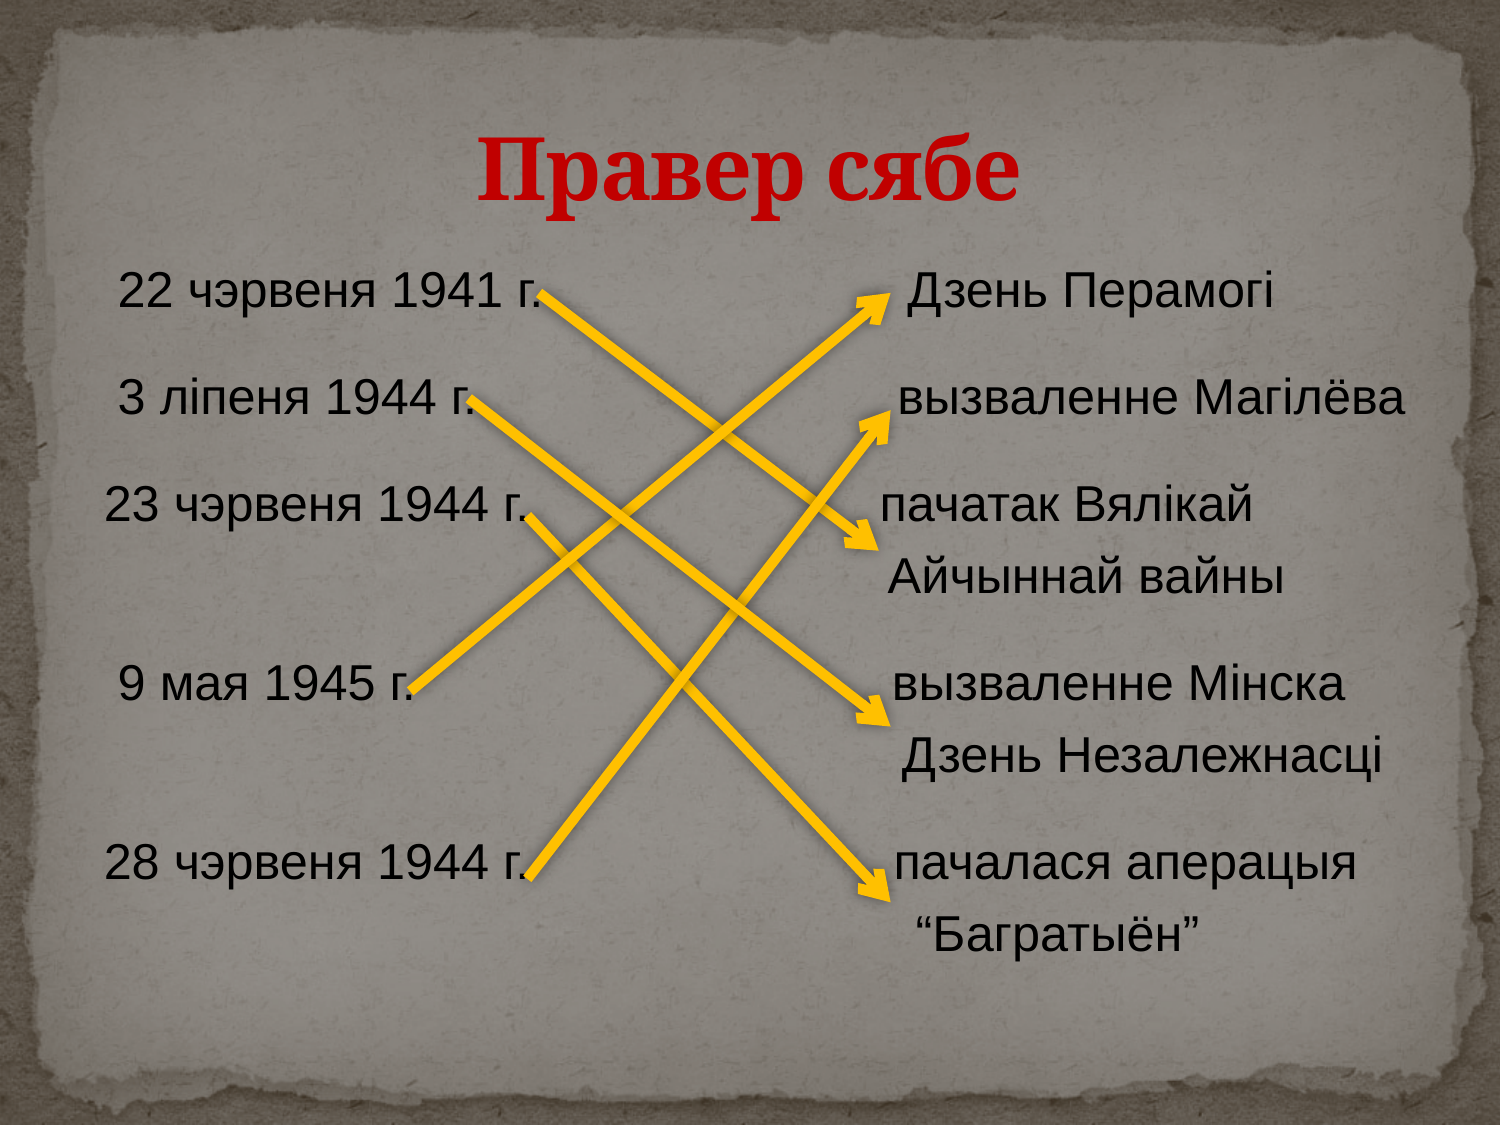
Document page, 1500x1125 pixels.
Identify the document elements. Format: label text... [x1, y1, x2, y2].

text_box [517, 837, 902, 890]
title Правер сябе [74, 24, 1425, 225]
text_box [413, 295, 890, 691]
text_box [470, 400, 890, 726]
list 22 чэрвеня 1941 г. Дзень Перамогі 3 ліпеня 1944 г. вызваленне Магілёва 23 чэрвеня 1944 г. пачатак Вялікай Айчыннай вайны 9 мая 1945 г. вызваленне Мінска Дзень Незалежнасці 28 чэрвеня 1944 г. пачалася аперацыя “Багратыён” [75, 249, 1425, 1067]
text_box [476, 464, 943, 826]
